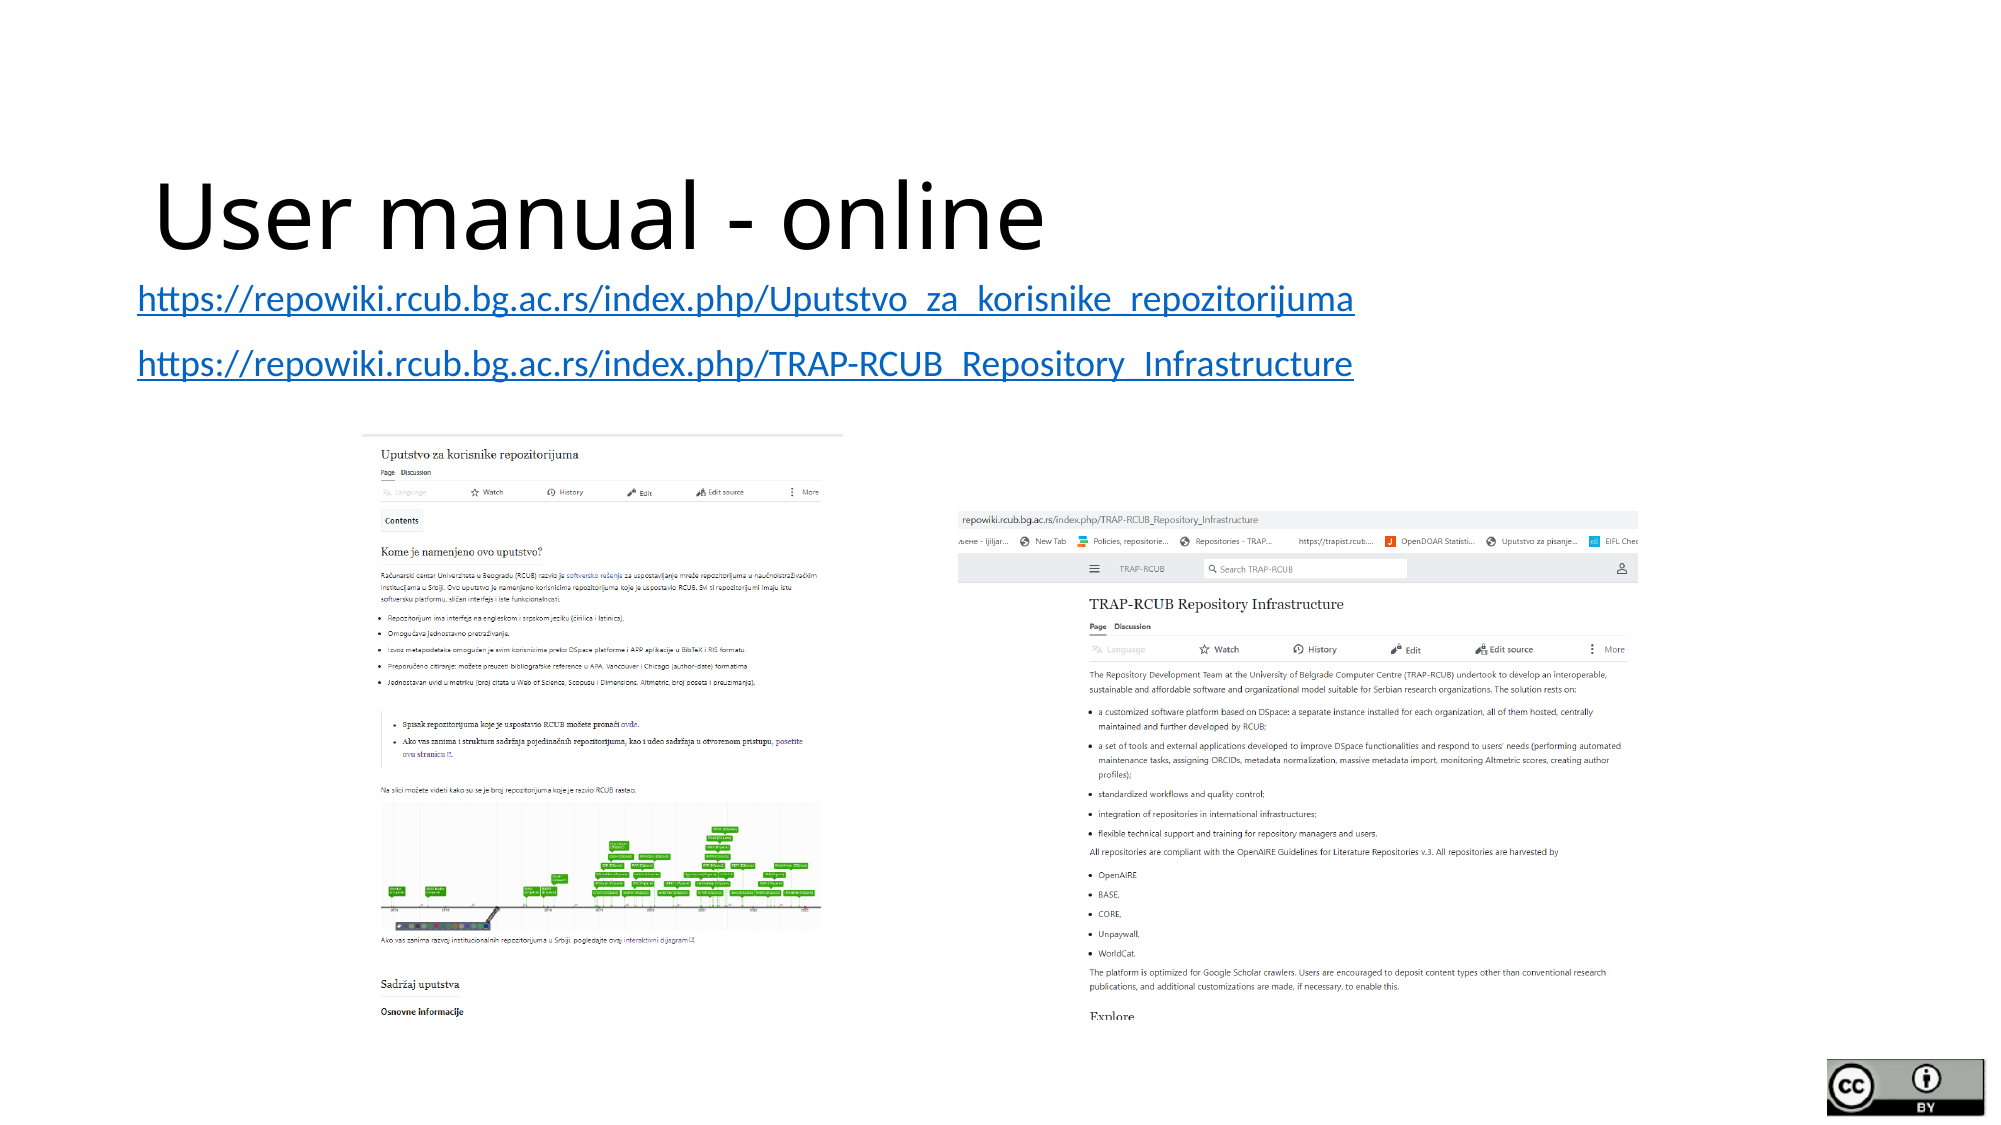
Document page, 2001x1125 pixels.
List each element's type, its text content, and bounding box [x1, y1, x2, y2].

title User manual - online [137, 59, 1863, 278]
list https://repowiki.rcub.bg.ac.rs/index.php/Uputstvo_za_korisnike_repozitorijuma https://repowiki.rcub.bg.ac.rs/index.php/TRAP-RCUB_Repository_Infrastructure [137, 271, 1697, 435]
picture [362, 434, 843, 1020]
picture [1809, 1038, 1987, 1117]
picture [958, 511, 1638, 1020]
